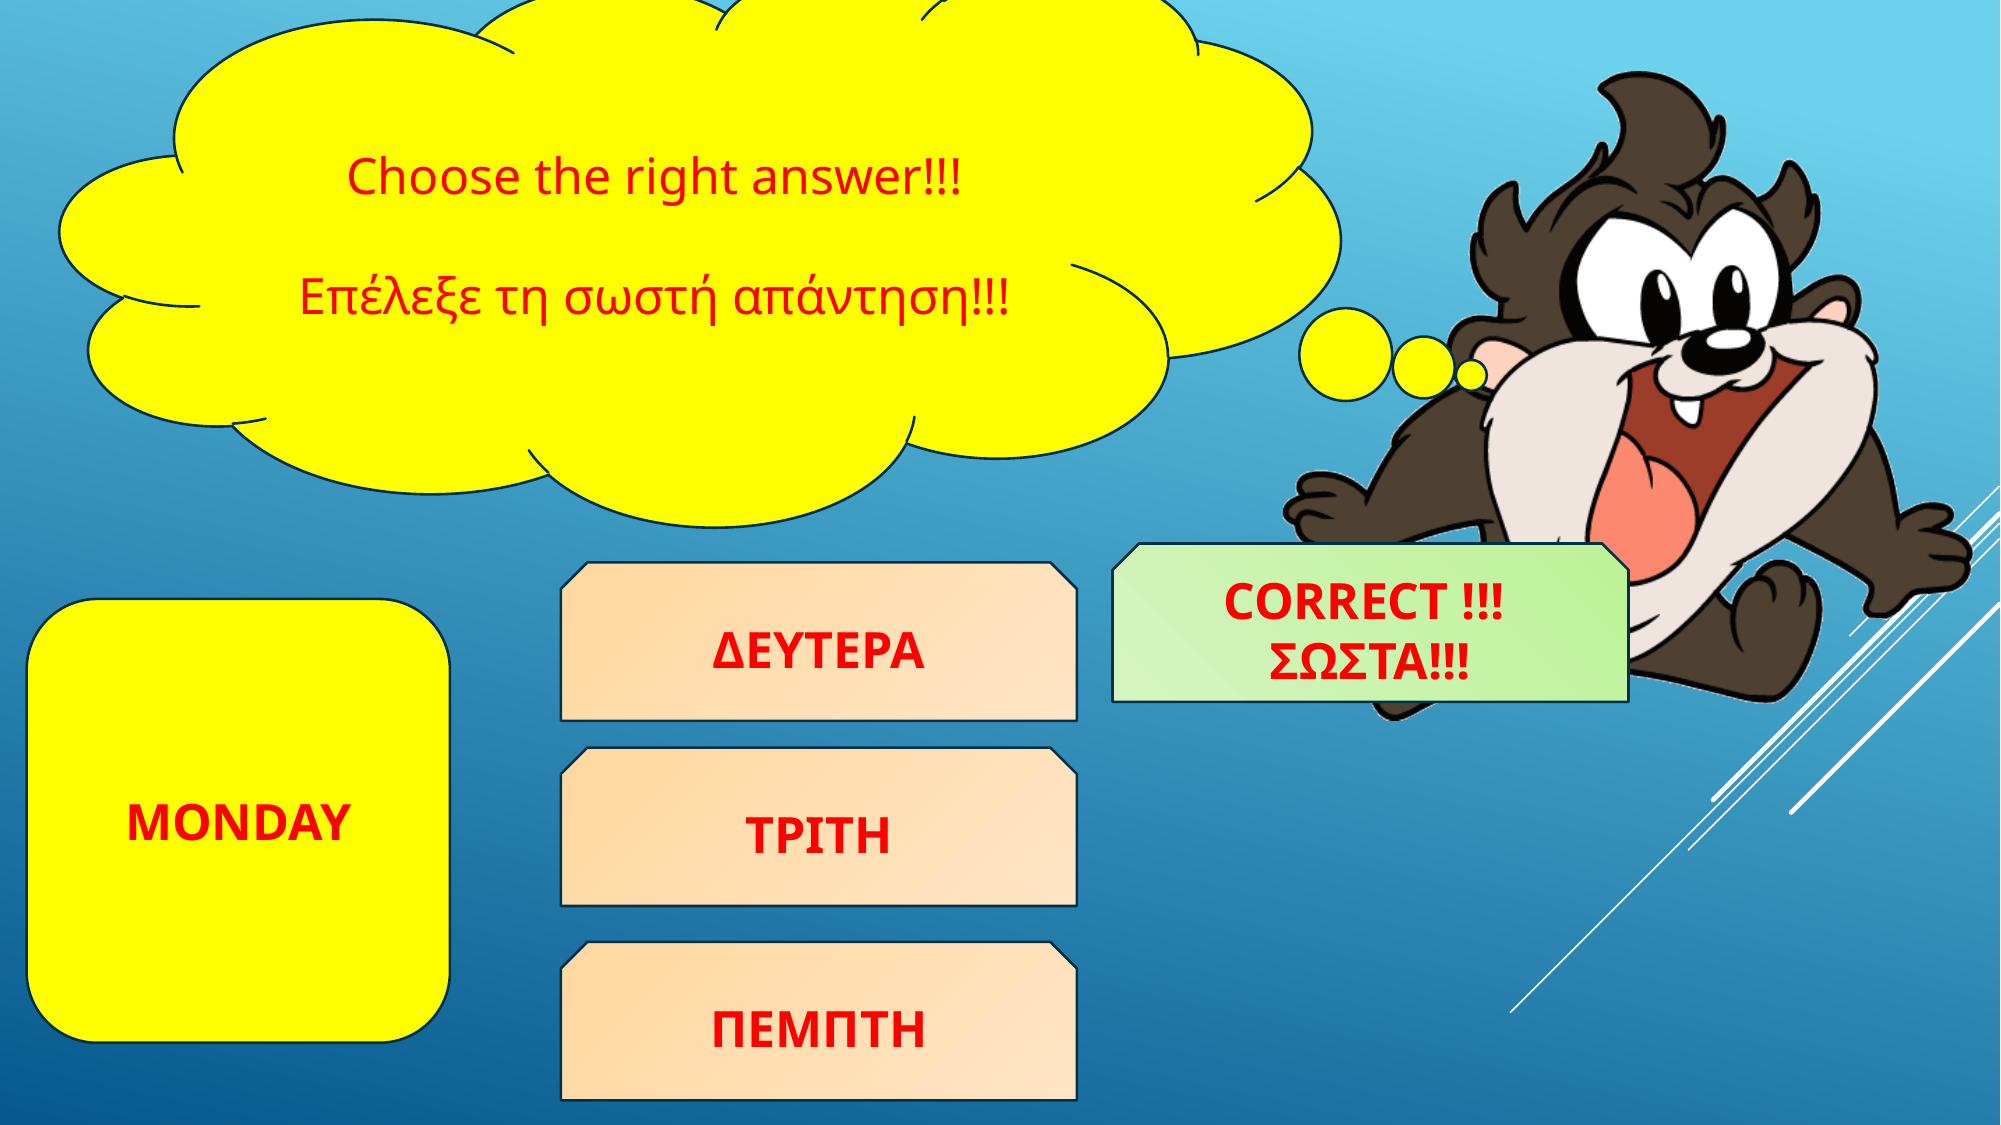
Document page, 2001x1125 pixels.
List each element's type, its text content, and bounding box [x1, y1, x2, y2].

picture [1283, 546, 1626, 700]
text_box Choose the right answer!!! Επέλεξε τη σωστή απάντηση!!! [57, 0, 1283, 530]
text_box ΠΕΜΠΤΗ [559, 940, 1079, 1102]
text_box ΔΕΥΤΕΡΑ [559, 561, 1079, 723]
picture [1283, 171, 1339, 321]
text_box ΤΡΙΤΗ [559, 746, 1079, 908]
text_box CORRECT !!! ΣΩΣΤΑ!!! [1111, 542, 1283, 704]
picture [1283, 80, 1310, 180]
picture [1283, 70, 1974, 722]
text_box MONDAY [25, 597, 452, 1045]
